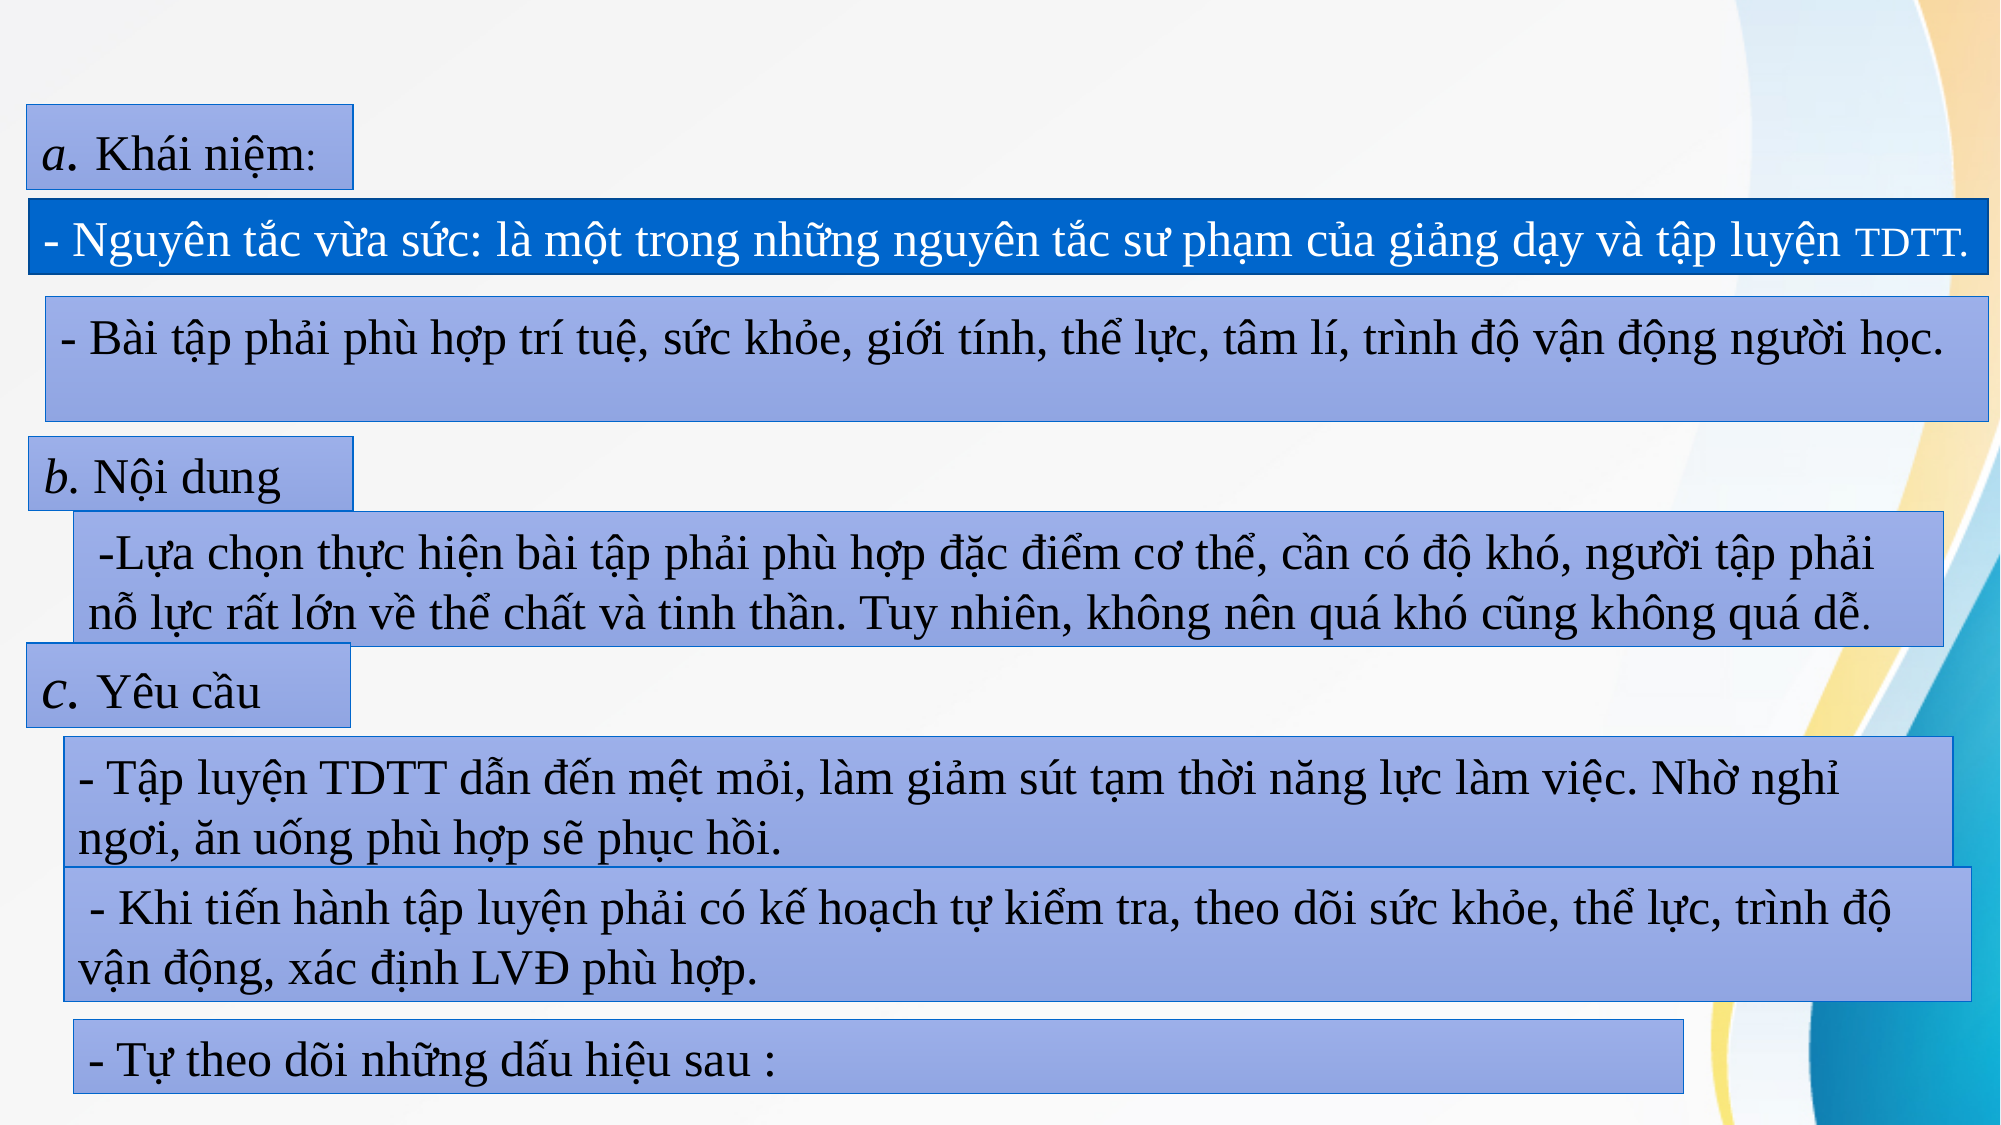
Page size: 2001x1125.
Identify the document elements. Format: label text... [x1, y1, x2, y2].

text_box - Bài tập phải phù hợp trí tuệ, sức khỏe, giới tính, thể lực, tâm lí, trình độ vận động người học. [45, 296, 1989, 422]
text_box - Nguyên tắc vừa sức: là một trong những nguyên tắc sư phạm của giảng dạy và tập luyện TDTT. [28, 198, 1989, 275]
text_box -Lựa chọn thực hiện bài tập phải phù hợp đặc điểm cơ thể, cần có độ khó, người tập phải nỗ lực rất lớn về thể chất và tinh thần. Tuy nhiên, không nên quá khó cũng không quá dễ. [73, 511, 1944, 647]
text_box - Tự theo dõi những dấu hiệu sau : [73, 1019, 1684, 1094]
text_box c. Yêu cầu [26, 642, 351, 728]
text_box - Khi tiến hành tập luyện phải có kế hoạch tự kiểm tra, theo dõi sức khỏe, thể lực, trình độ vận động, xác định LVĐ phù hợp. [63, 866, 1972, 1002]
text_box - Tập luyện TDTT dẫn đến mệt mỏi, làm giảm sút tạm thời năng lực làm việc. Nhờ nghỉ ngơi, ăn uống phù hợp sẽ phục hồi. [63, 736, 1954, 866]
picture [0, 0, 2001, 1125]
text_box a. Khái niệm: [26, 104, 354, 190]
text_box b. Nội dung [28, 436, 354, 511]
